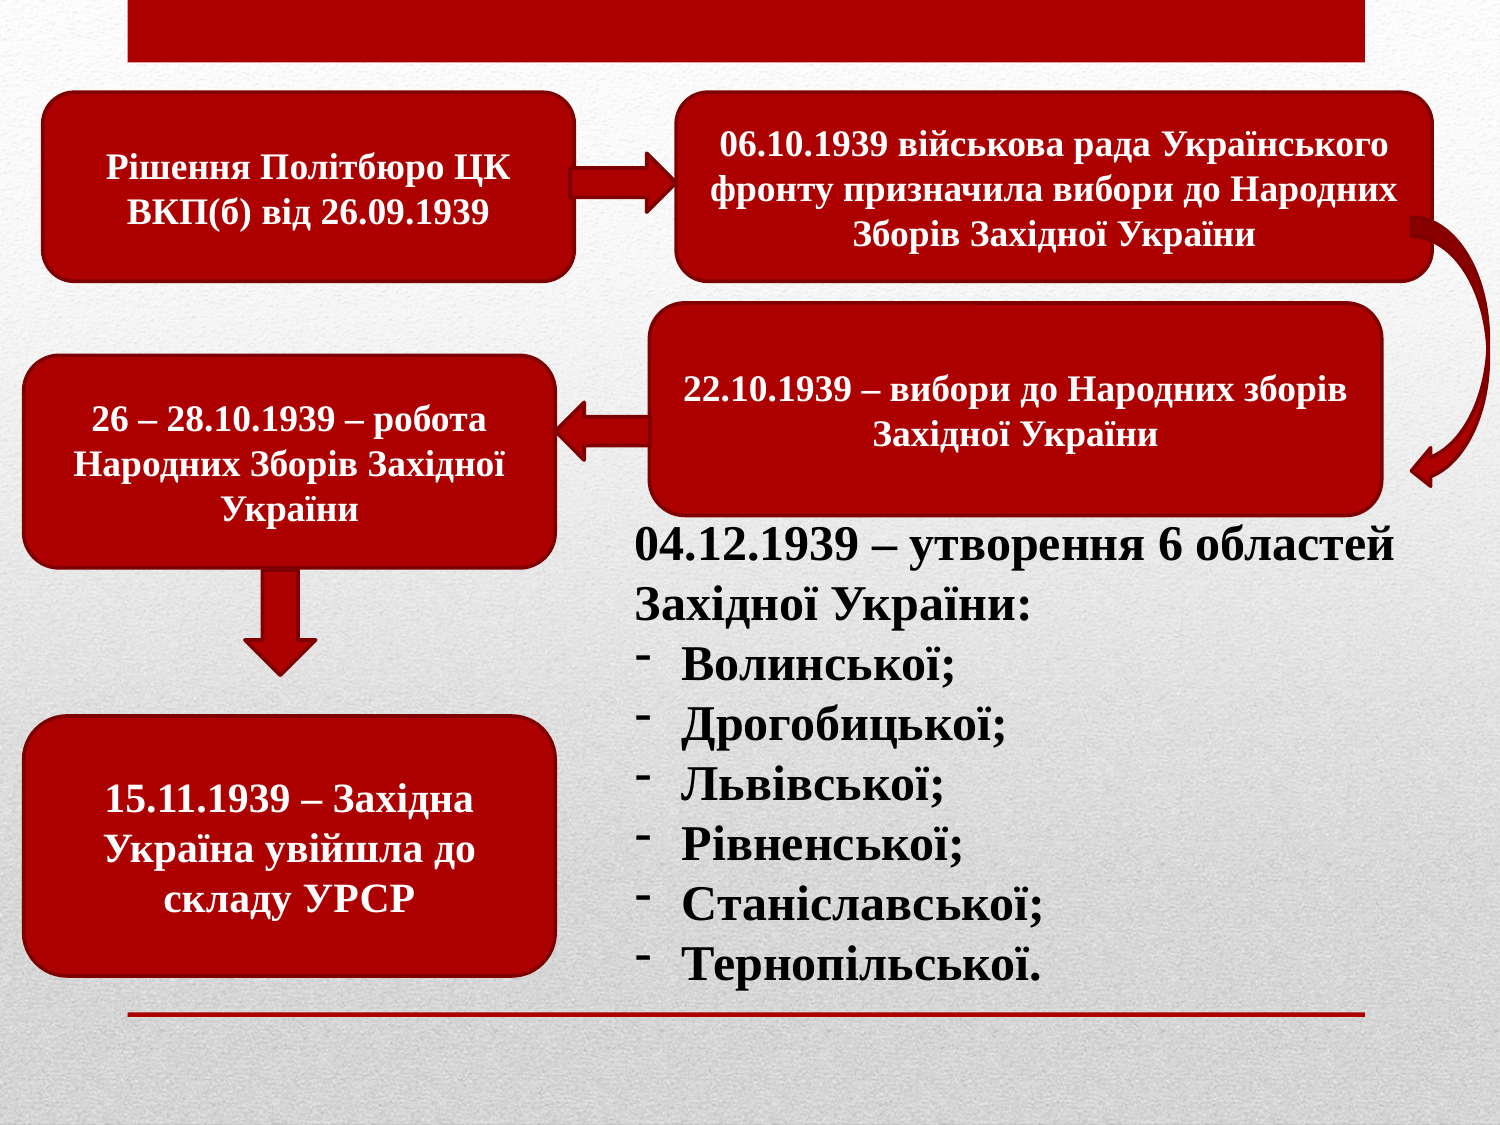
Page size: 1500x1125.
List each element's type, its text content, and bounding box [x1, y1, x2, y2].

text_box Рішення Політбюро ЦК ВКП(б) від 26.09.1939 [40, 90, 577, 284]
text_box [243, 568, 318, 677]
text_box 22.10.1939 – вибори до Народних зборів Західної України [647, 301, 1384, 503]
text_box 26 – 28.10.1939 – робота Народних Зборів Західної України [21, 353, 558, 570]
text_box 04.12.1939 – утворення 6 областей Західної України: Волинської; Дрогобицької; Львівської; Рівненської; Станіславської; Тернопільської. [620, 503, 1489, 999]
text_box [1409, 215, 1491, 488]
text_box 06.10.1939 військова рада Українського фронту призначила вибори до Народних Зборів Західної України [674, 90, 1434, 284]
text_box [568, 151, 678, 214]
text_box 15.11.1939 – Західна Україна увійшла до складу УРСР [21, 714, 558, 978]
text_box [553, 400, 652, 462]
